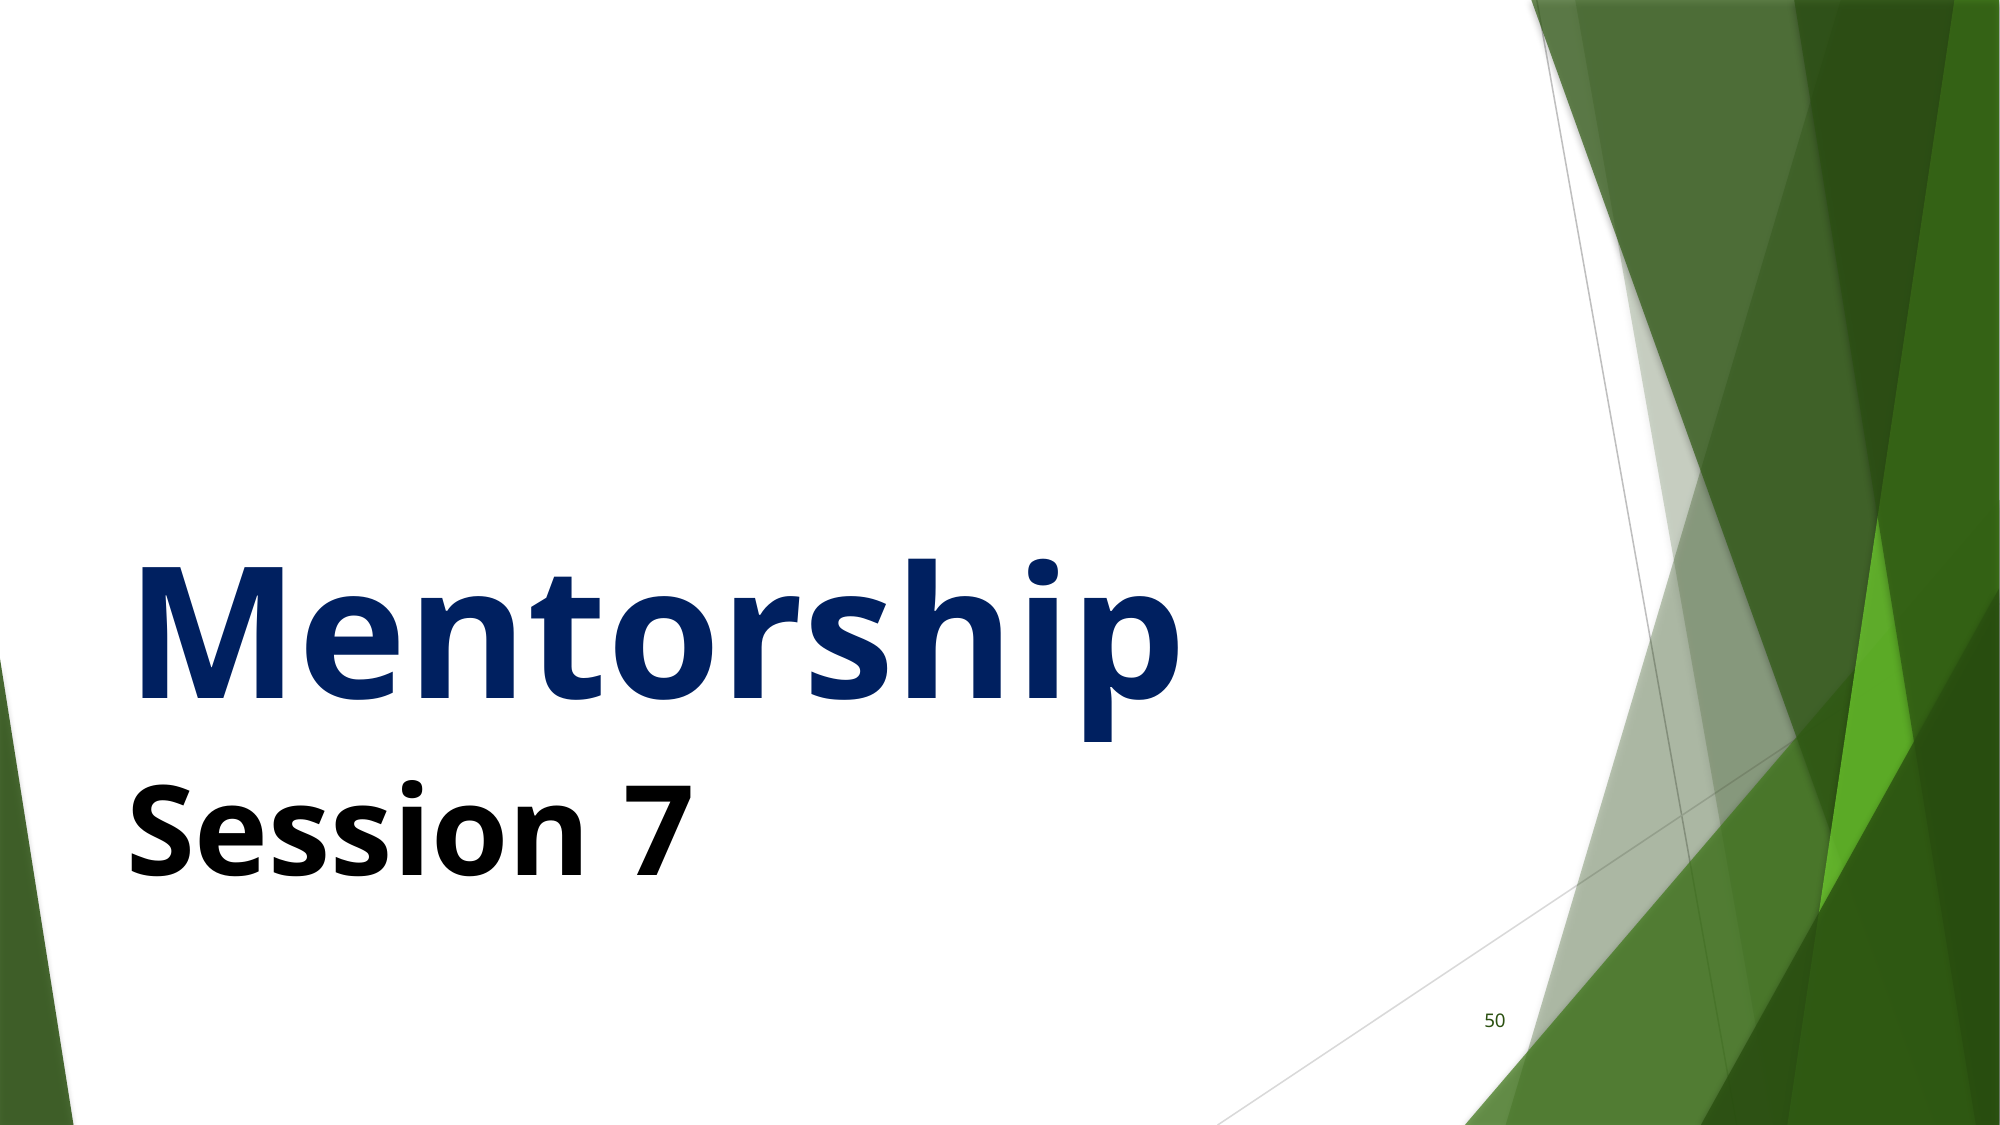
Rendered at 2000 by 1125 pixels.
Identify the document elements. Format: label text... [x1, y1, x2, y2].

title Mentorship [111, 443, 1521, 742]
list Session 7 [111, 742, 1521, 884]
slide_number 50 [1408, 991, 1521, 1051]
